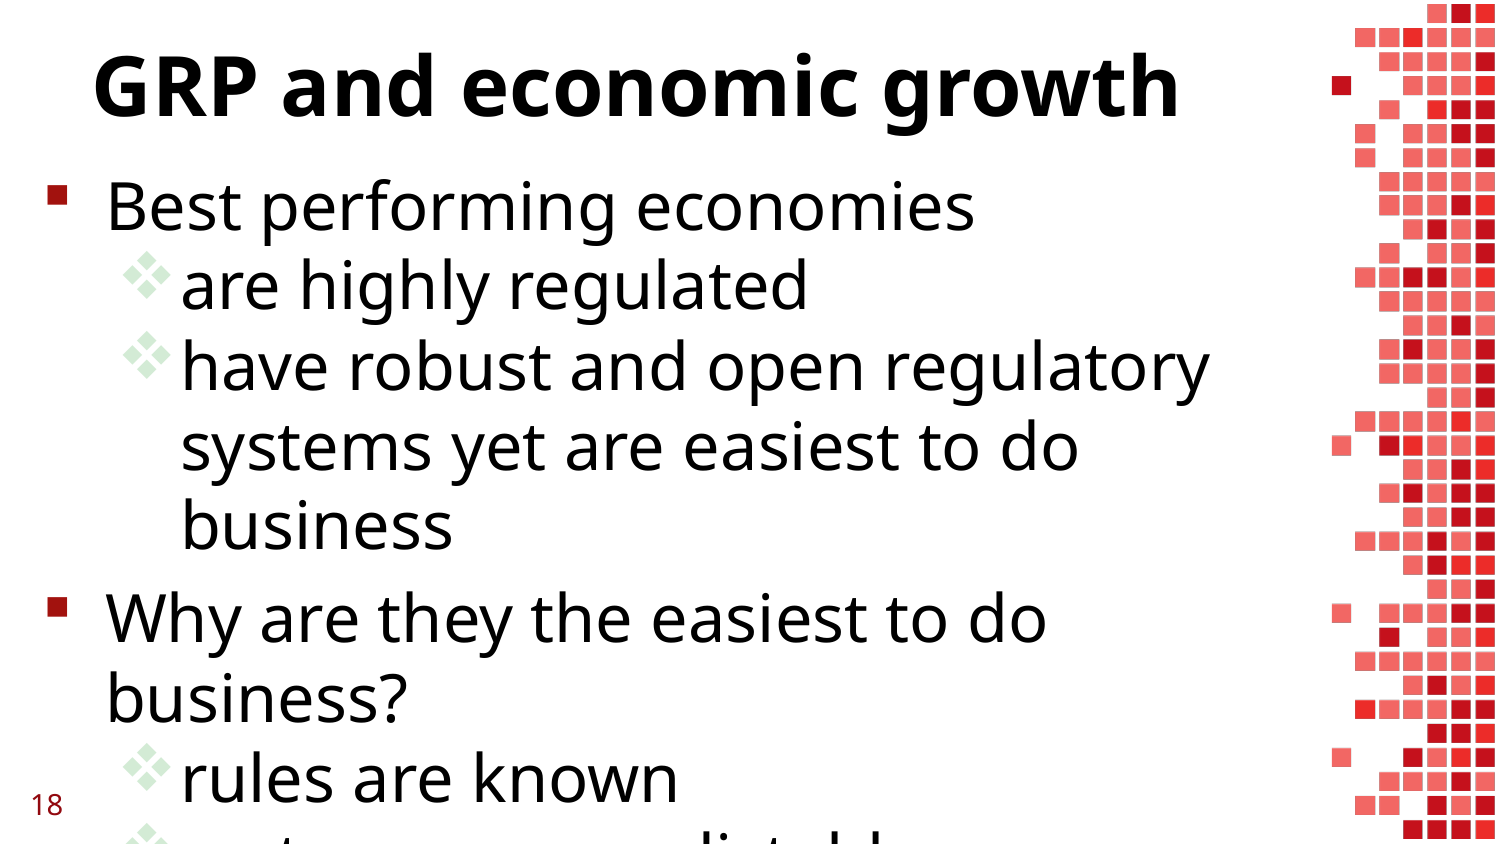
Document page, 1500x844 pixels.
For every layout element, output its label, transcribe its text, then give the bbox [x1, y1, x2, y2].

picture [1331, 4, 1498, 839]
list Best performing economies are highly regulated have robust and open regulatory systems yet are easiest to do business Why are they the easiest to do business? rules are known systems are predictable [15, 148, 1260, 774]
slide_number 18 [15, 774, 105, 839]
title GRP and economic growth [15, 7, 1261, 149]
